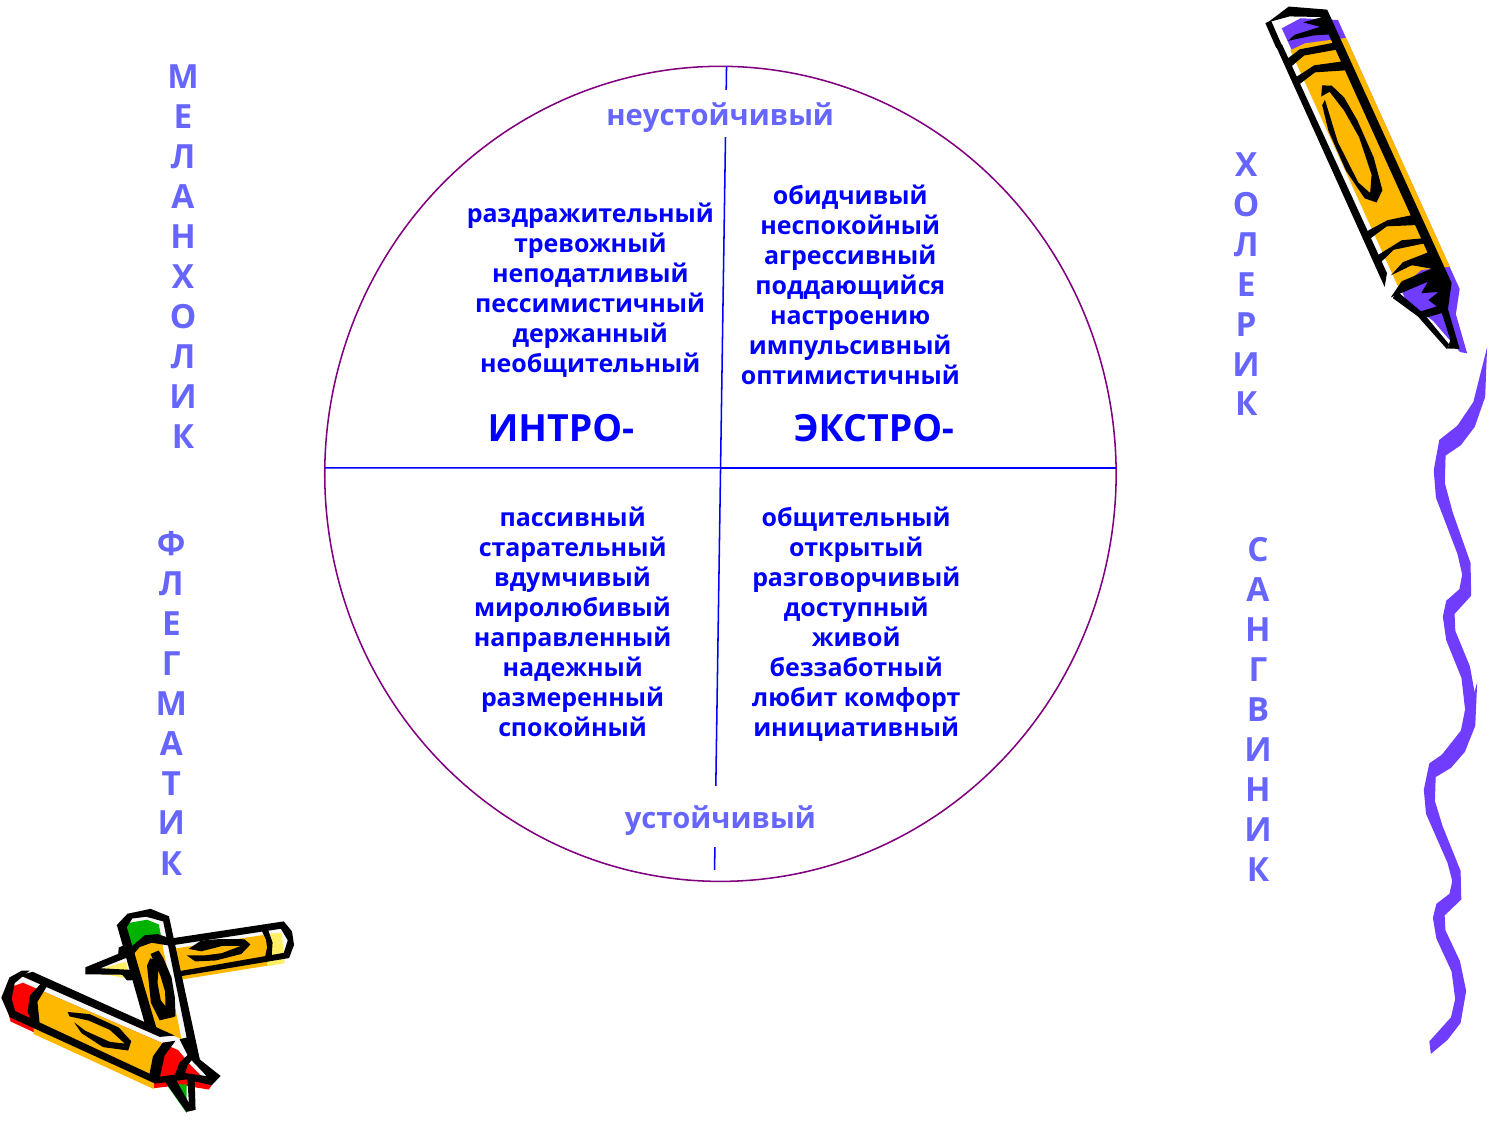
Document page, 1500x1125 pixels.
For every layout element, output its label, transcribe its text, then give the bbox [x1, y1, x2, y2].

text_box раздражительный тревожный неподатливый пессимистичный держанный необщительный [466, 184, 715, 421]
text_box С А Н Г В И Н И К [1198, 491, 1317, 965]
text_box общительный открытый разговорчивый доступный живой беззаботный любит комфорт инициативный [738, 503, 975, 740]
text_box устойчивый [596, 786, 845, 847]
text_box М Е Л А Н Х О Л И К [147, 42, 219, 468]
text_box Х О Л Е Р И К [1210, 90, 1282, 491]
text_box неустойчивый [620, 90, 821, 138]
text_box [324, 66, 1117, 882]
text_box обидчивый неспокойный агрессивный поддающийся настроению импульсивный оптимистичный [738, 172, 963, 398]
text_box ЭКСТРО- [749, 397, 999, 457]
text_box пассивный старательный вдумчивый миролюбивый направленный надежный размеренный спокойный [454, 491, 691, 752]
text_box ИНТРО- [442, 397, 680, 457]
text_box Ф Л Е Г М А Т И К [123, 538, 219, 905]
